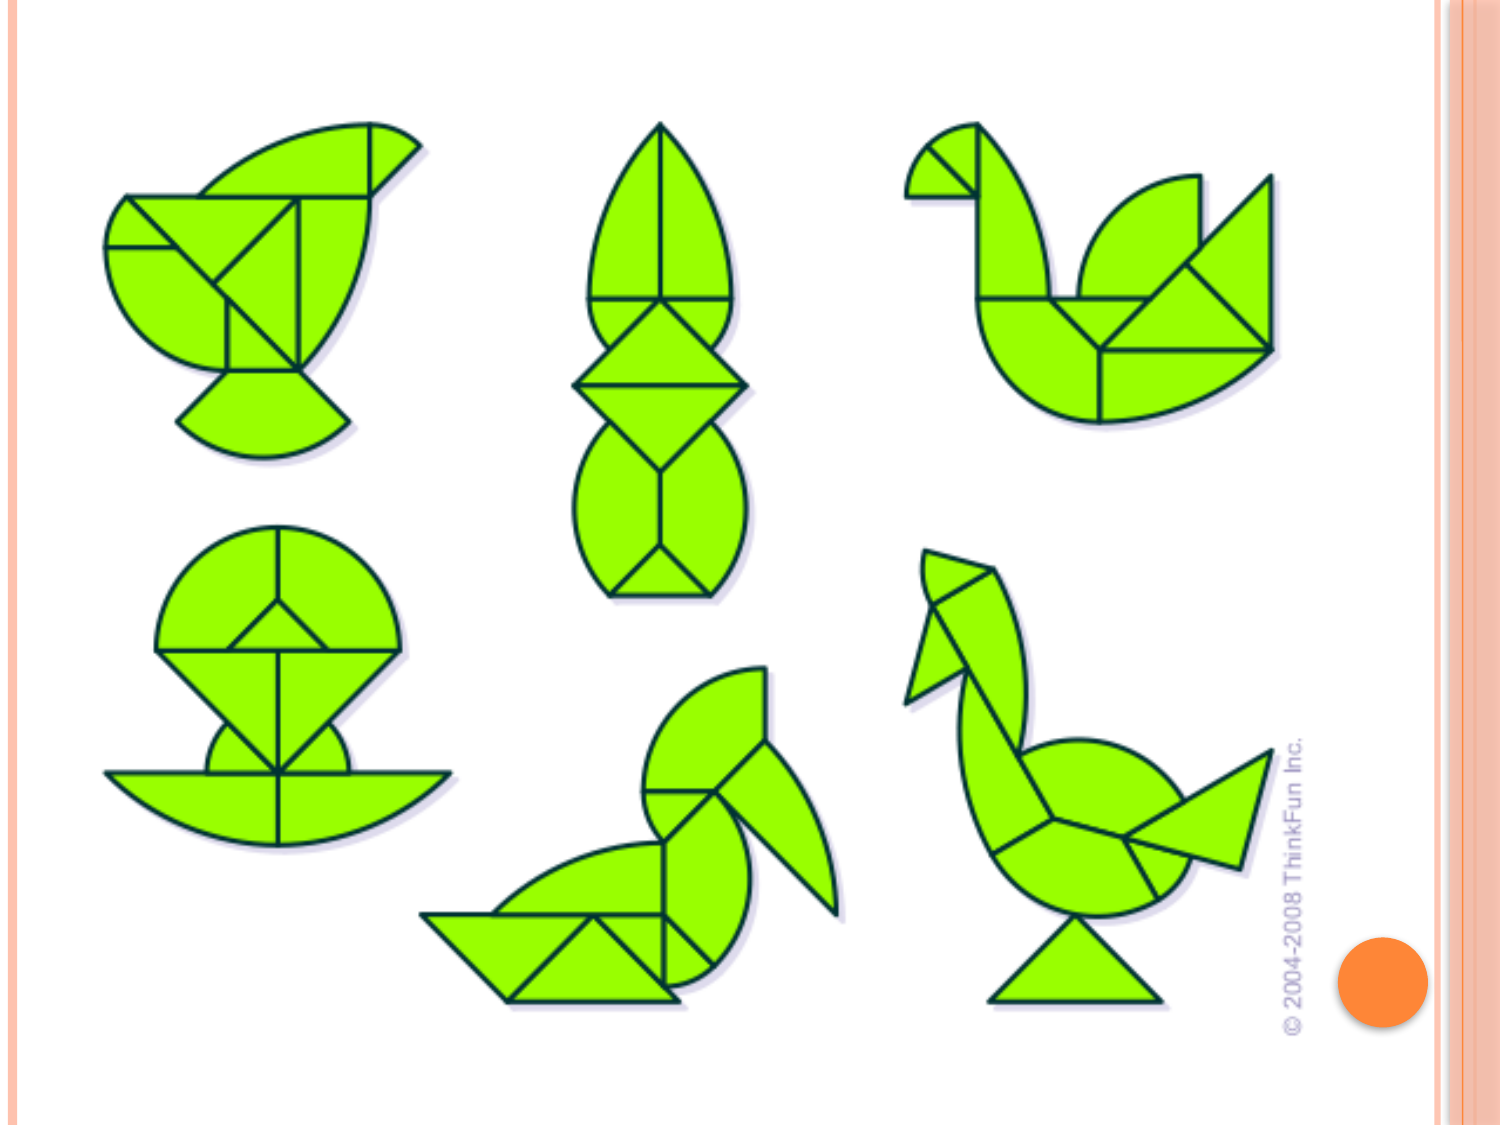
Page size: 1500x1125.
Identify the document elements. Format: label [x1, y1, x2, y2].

picture [69, 69, 1314, 1067]
